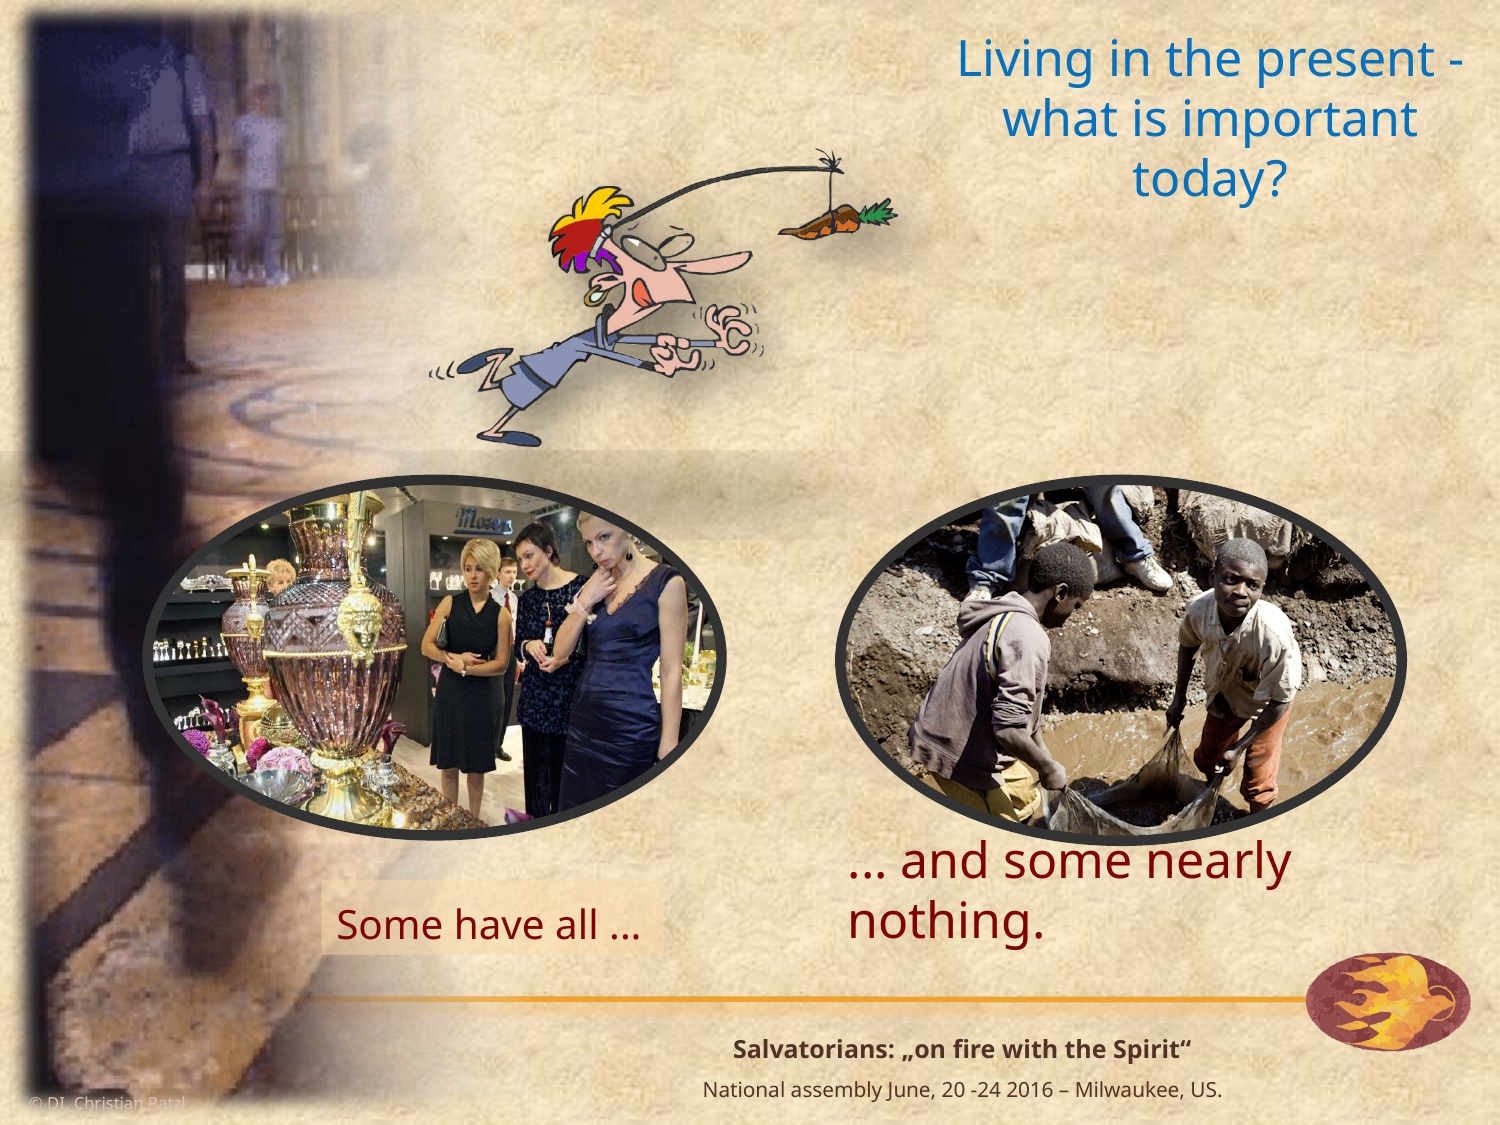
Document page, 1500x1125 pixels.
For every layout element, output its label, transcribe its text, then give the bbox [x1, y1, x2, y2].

text_box Some have all ... [321, 879, 664, 955]
text_box ... and some nearly nothing. [832, 881, 1376, 957]
text_box Living in the present - what is important today? [921, 66, 1500, 167]
picture [0, 0, 1500, 1125]
